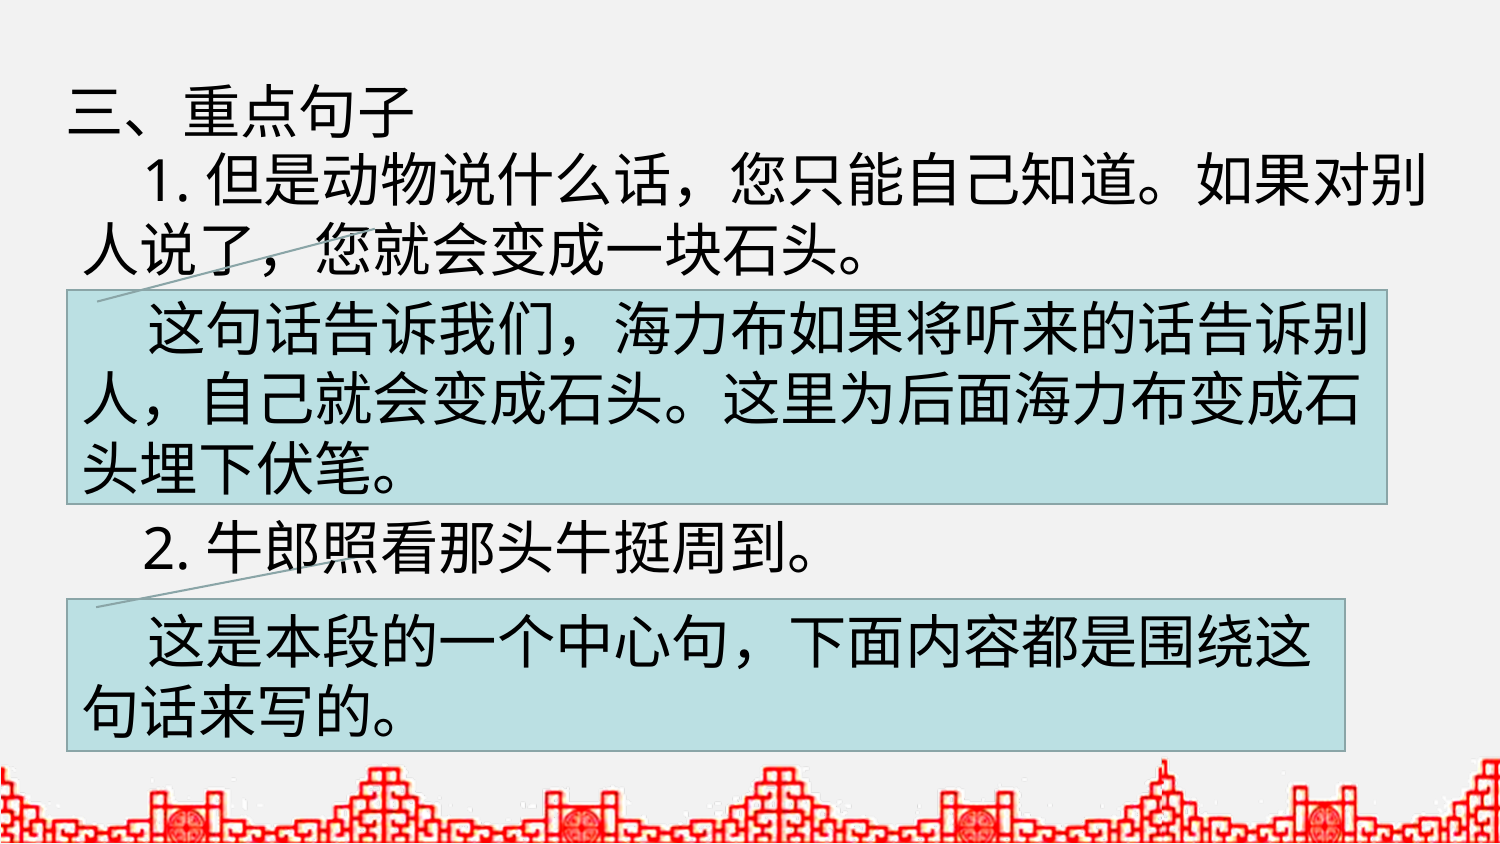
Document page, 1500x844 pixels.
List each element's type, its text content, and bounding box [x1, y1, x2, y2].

text_box 三、重点句子 [51, 67, 431, 153]
text_box 这句话告诉我们，海力布如果将听来的话告诉别人，自己就会变成石头。这里为后面海力布变成石头埋下伏笔。 [66, 227, 1388, 504]
text_box 1.但是动物说什么话，您只能自己知道。如果对别人说了，您就会变成一块石头。 [66, 135, 1467, 290]
text_box 这是本段的一个中心句，下面内容都是围绕这句话来写的。 [66, 589, 1346, 752]
text_box 2.牛郎照看那头牛挺周到。 [66, 504, 1490, 589]
